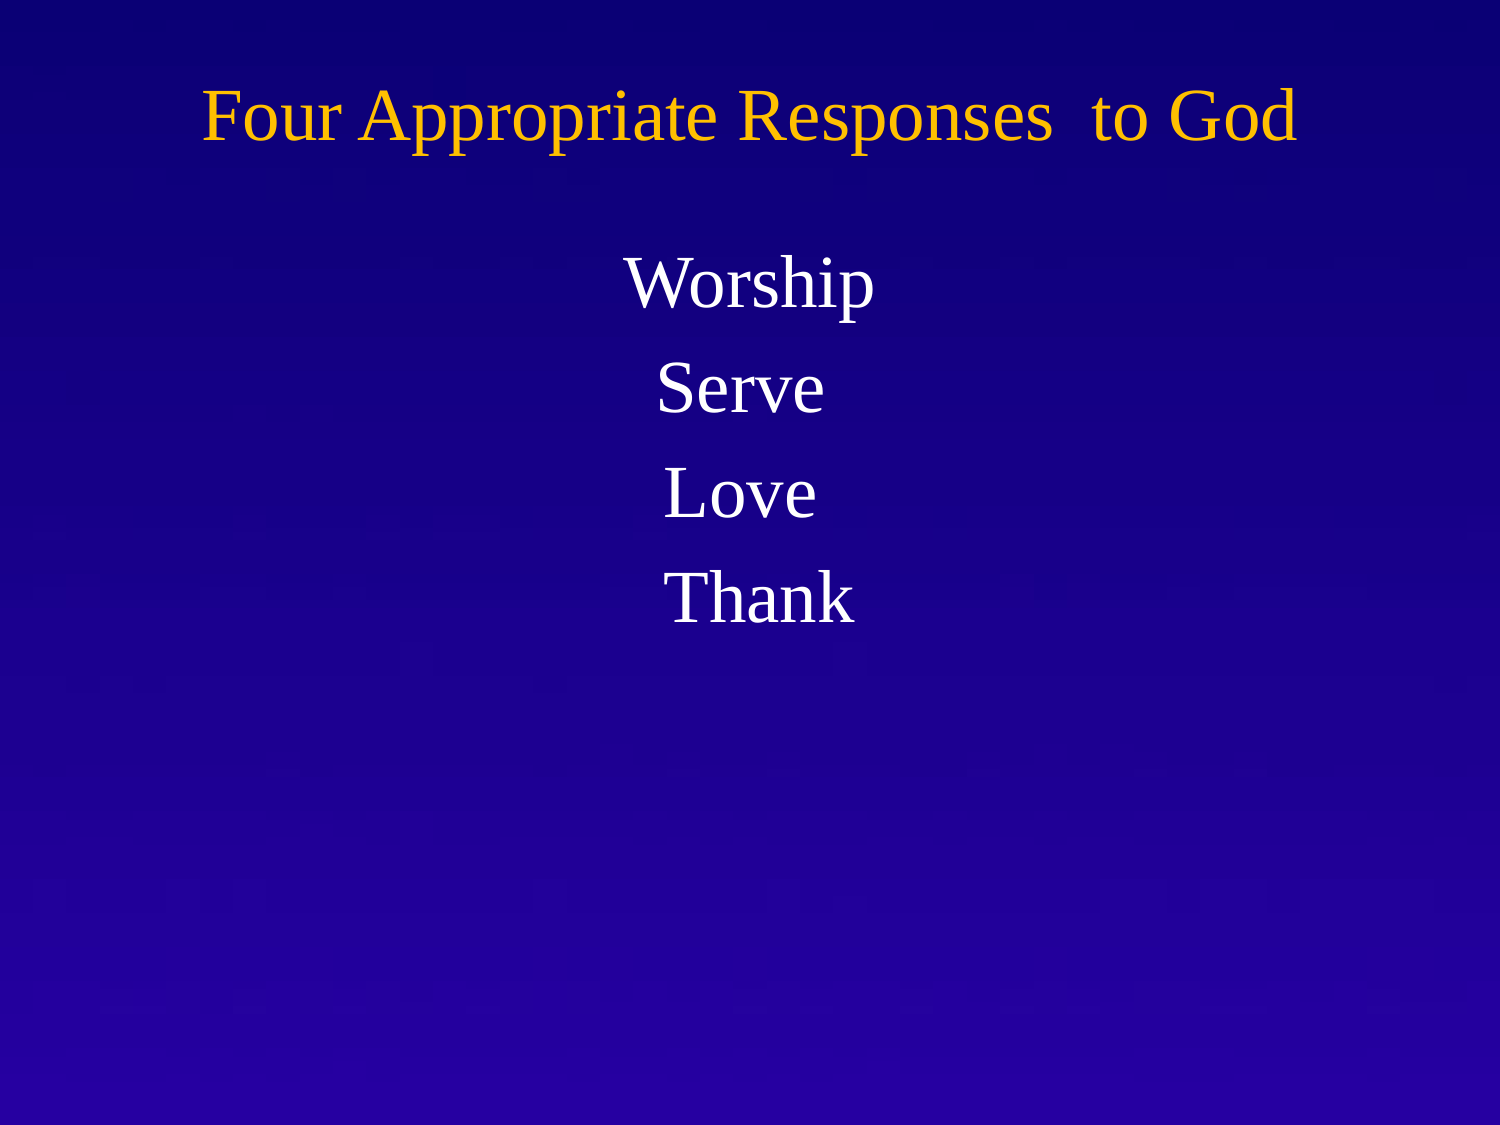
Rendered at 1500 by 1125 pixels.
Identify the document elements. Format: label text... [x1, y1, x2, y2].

subtitle Worship Serve Love Thank [0, 224, 1500, 1125]
title Four Appropriate Responses to God [0, 0, 1500, 224]
